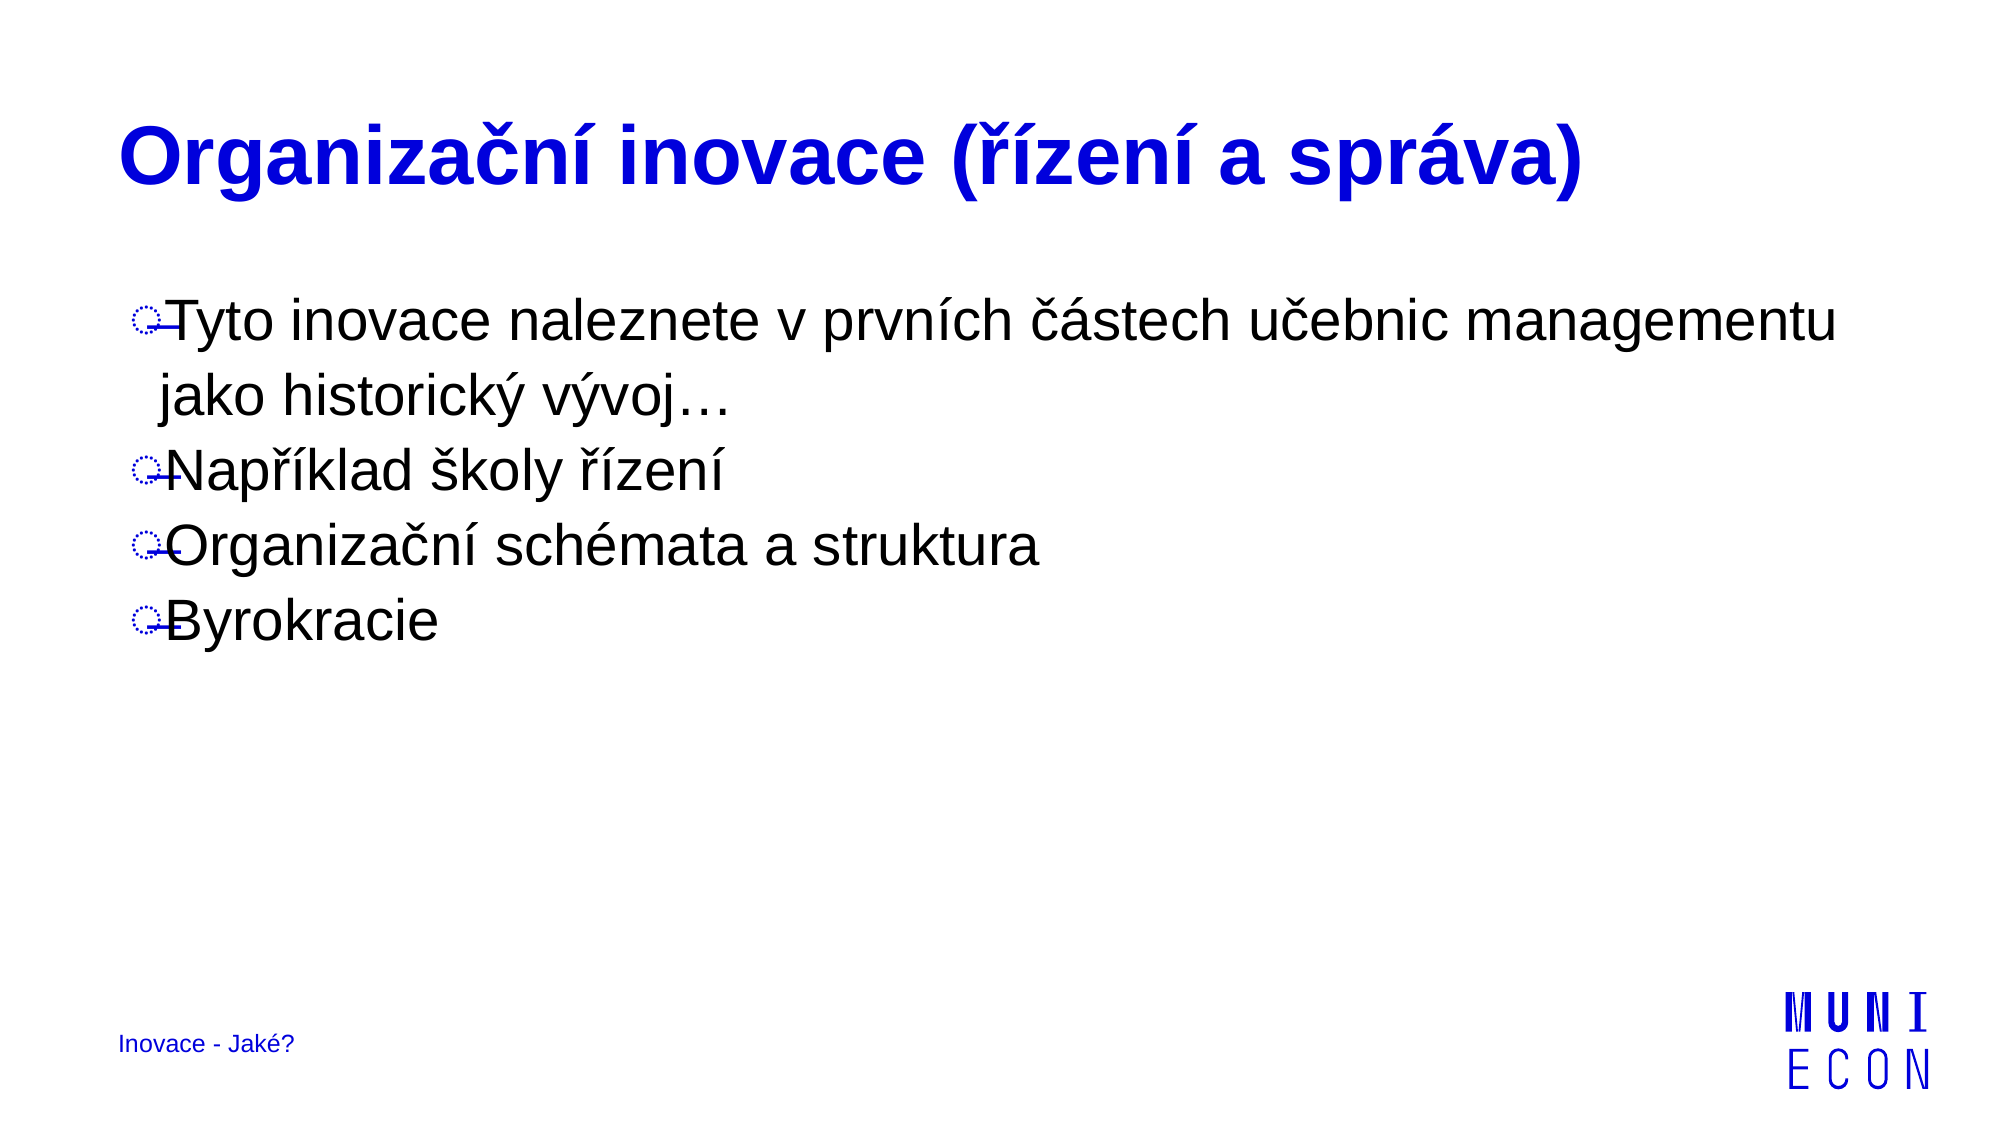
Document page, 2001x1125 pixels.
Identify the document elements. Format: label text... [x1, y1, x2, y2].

title Organizační inovace (řízení a správa) [118, 118, 1883, 193]
footer Inovace - Jaké? [118, 1021, 1418, 1063]
list Tyto inovace naleznete v prvních částech učebnic managementu jako historický vývoj… Například školy řízení Organizační schémata a struktura Byrokracie [118, 277, 1883, 957]
